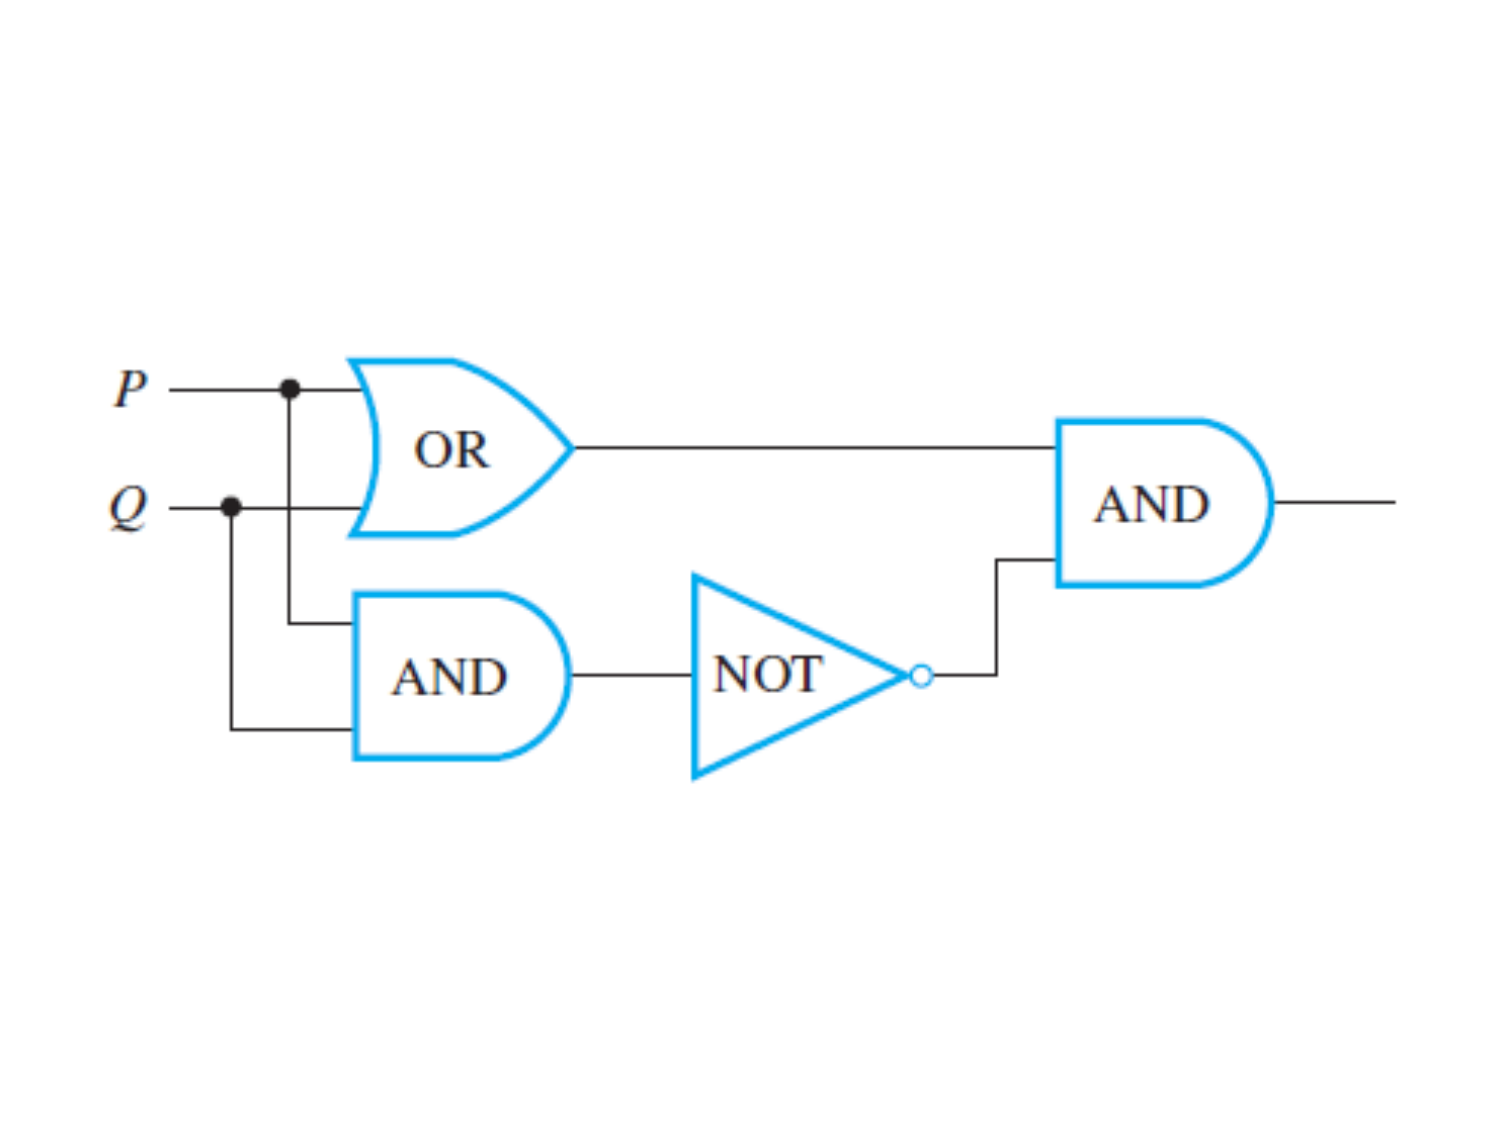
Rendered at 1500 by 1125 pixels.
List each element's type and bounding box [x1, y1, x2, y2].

picture [76, 326, 1424, 799]
